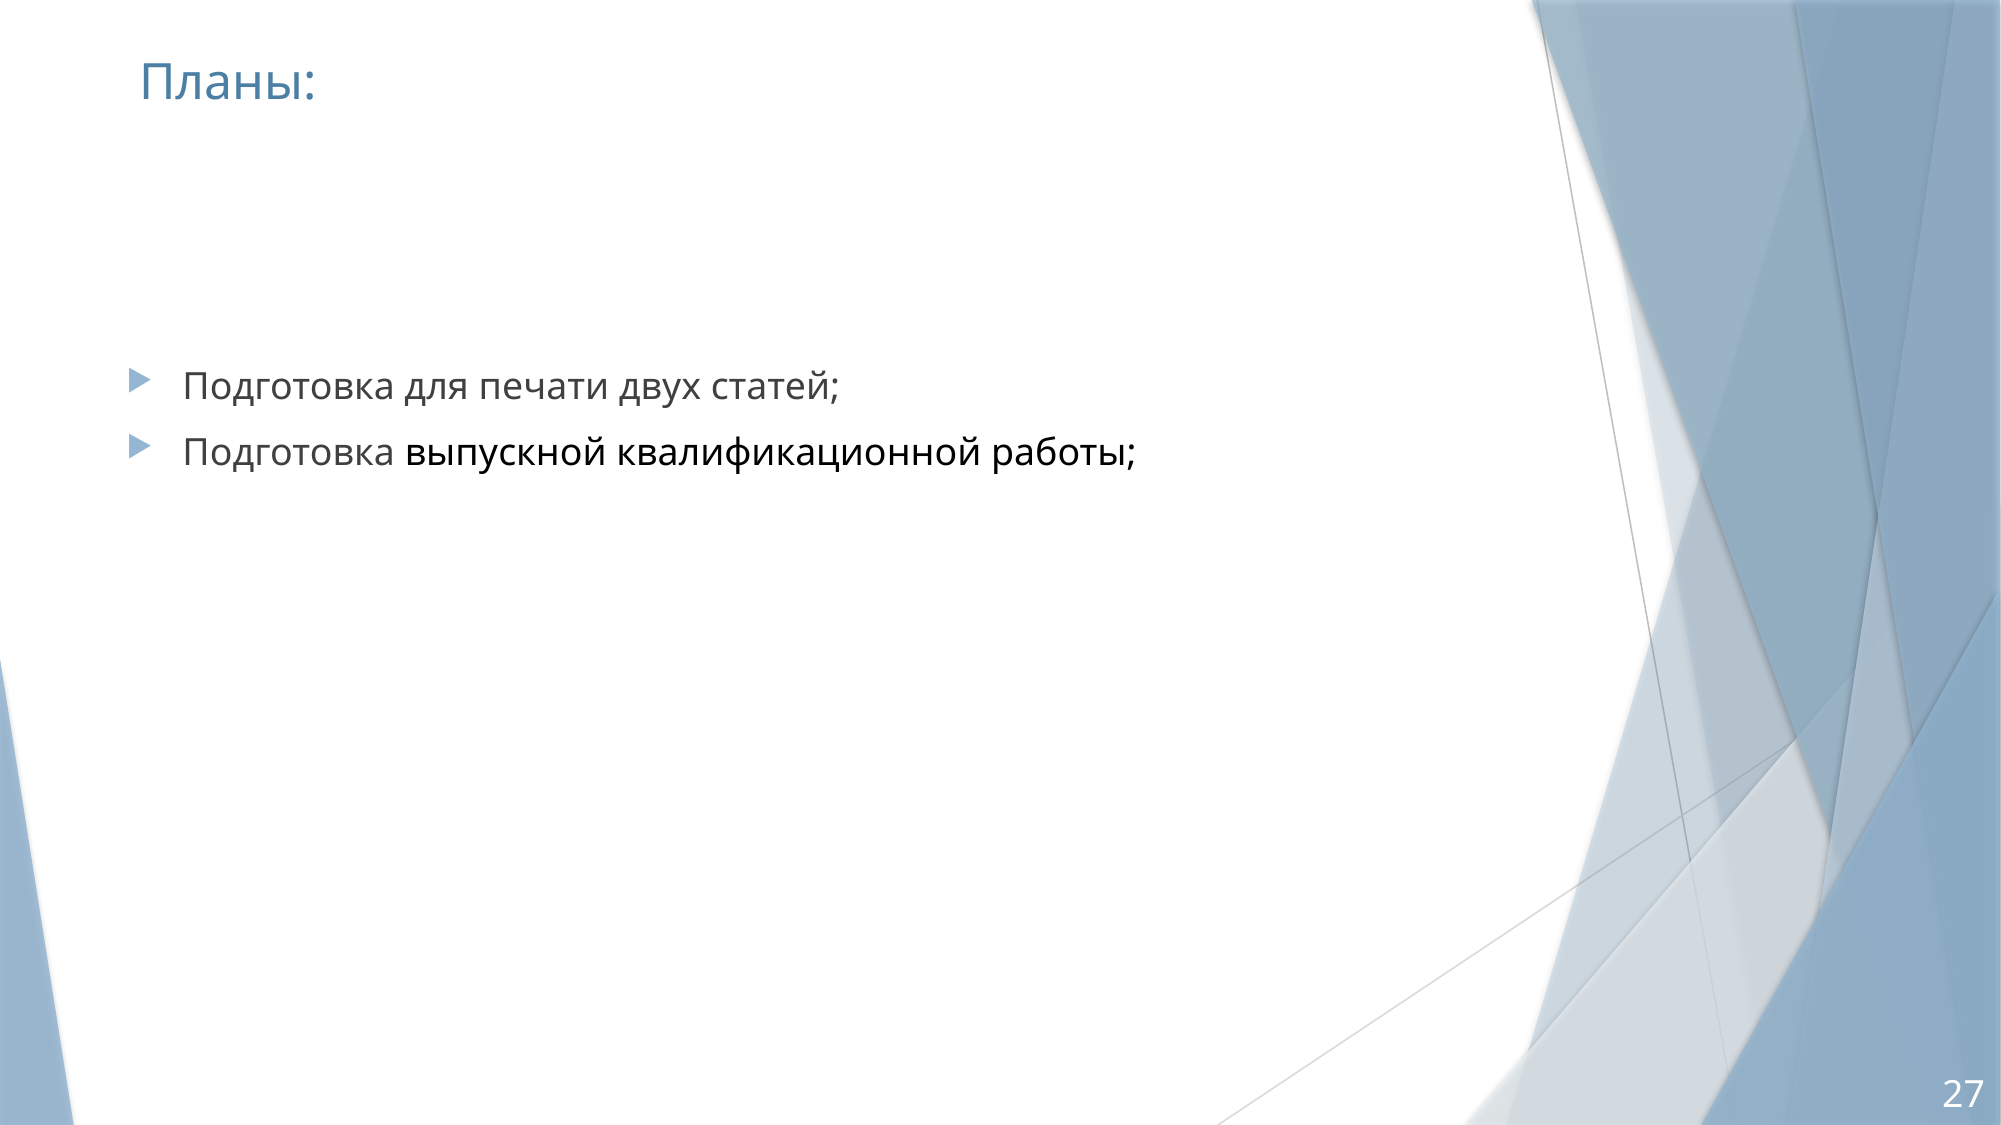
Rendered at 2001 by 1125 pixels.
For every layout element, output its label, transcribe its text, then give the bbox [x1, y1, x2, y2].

list Подготовка для печати двух статей; Подготовка выпускной квалификационной работы; [110, 354, 1299, 616]
slide_number 27 [1887, 1065, 2000, 1125]
title Планы: [124, 41, 1535, 259]
